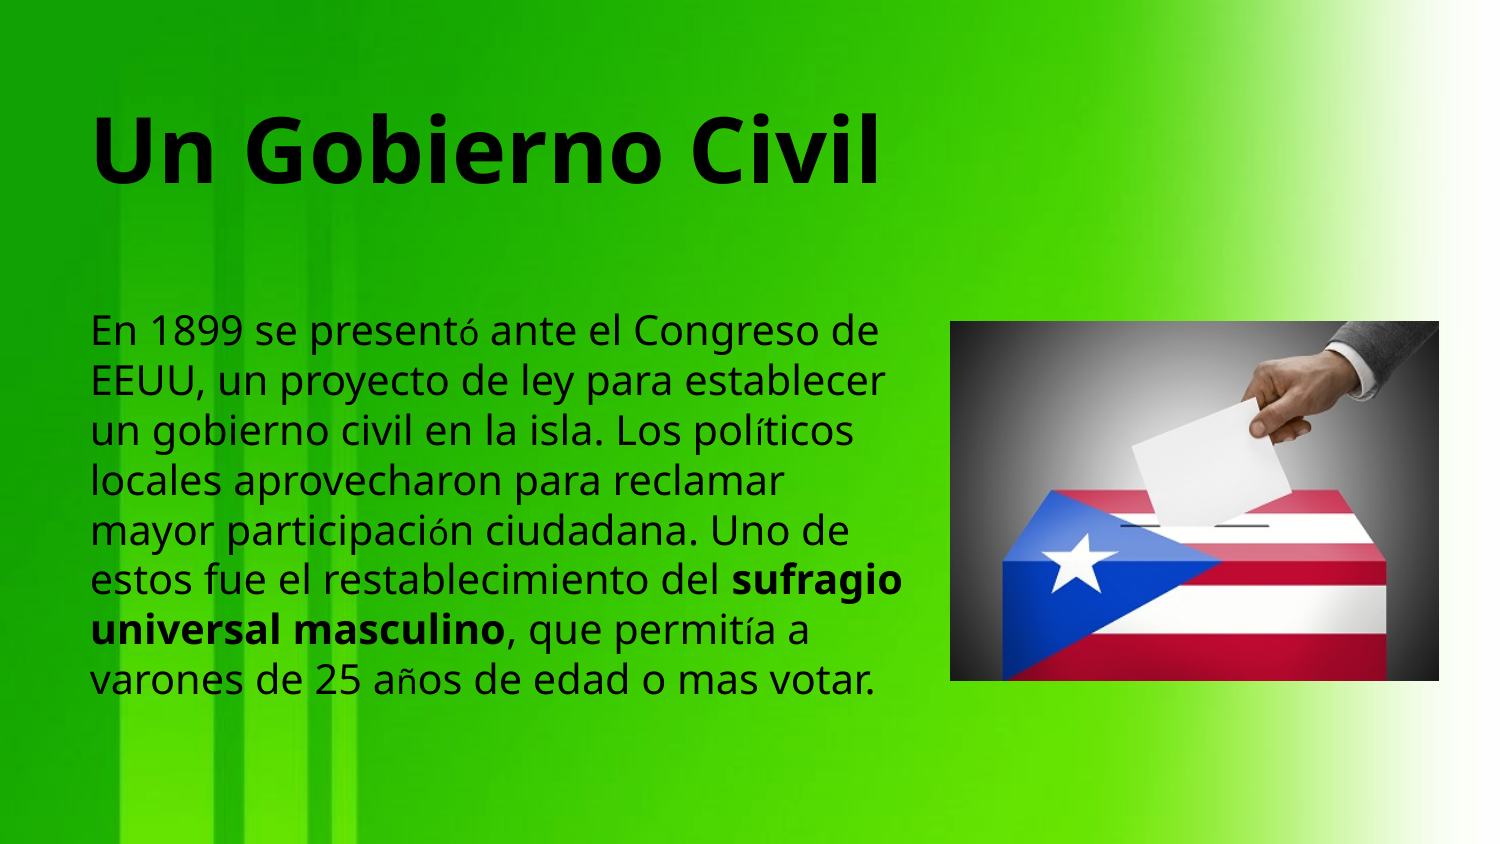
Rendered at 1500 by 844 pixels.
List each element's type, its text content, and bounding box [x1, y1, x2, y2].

picture [0, 0, 1500, 844]
text_box Un Gobierno Civil [74, 84, 1500, 216]
text_box En 1899 se presentó ante el Congreso de EEUU, un proyecto de ley para establecer un gobierno civil en la isla. Los políticos locales aprovecharon para reclamar mayor participación ciudadana. Uno de estos fue el restablecimiento del sufragio universal masculino, que permitía a varones de 25 años de edad o mas votar. [75, 296, 925, 772]
